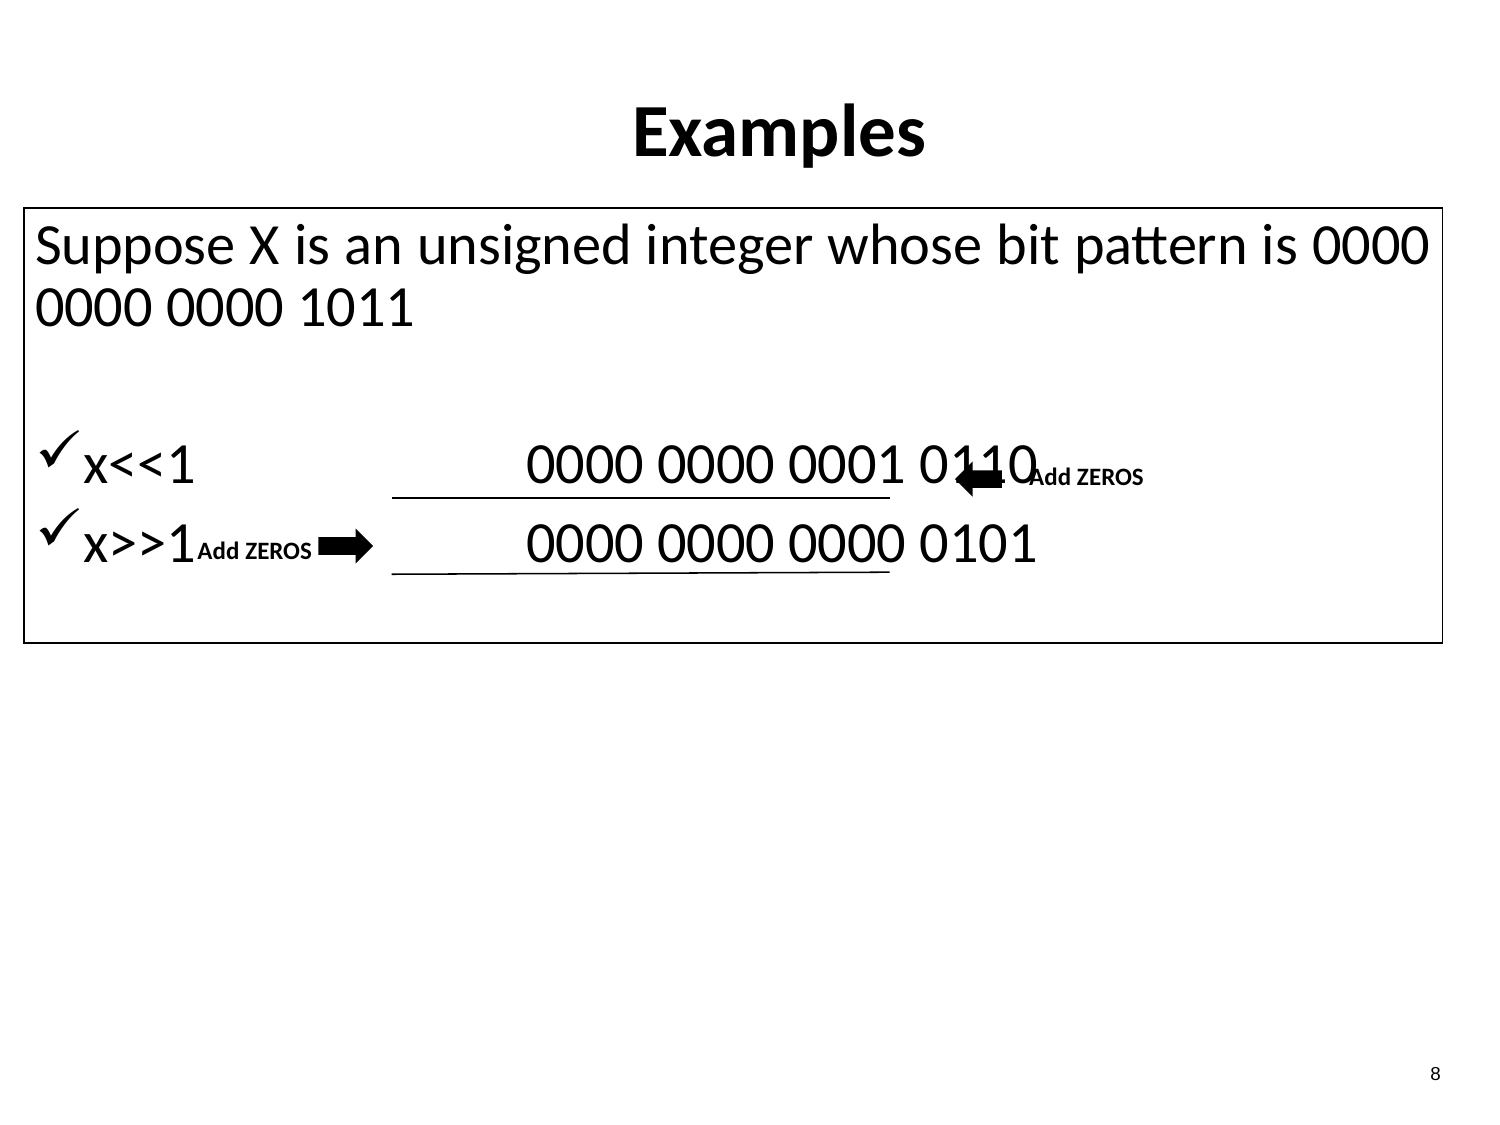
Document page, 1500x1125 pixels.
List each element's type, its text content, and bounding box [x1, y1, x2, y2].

title Examples [338, 90, 1221, 175]
list Suppose X is an unsigned integer whose bit pattern is 0000 0000 0000 1011 x<<1 0000 0000 0001 0110 x>>1 0000 0000 0000 0101 [23, 208, 1443, 644]
slide_number 8 [1396, 1042, 1456, 1103]
text_box Add ZEROS [182, 526, 362, 572]
text_box [955, 461, 1002, 497]
text_box [362, 534, 374, 558]
text_box Add ZEROS [1014, 452, 1261, 498]
